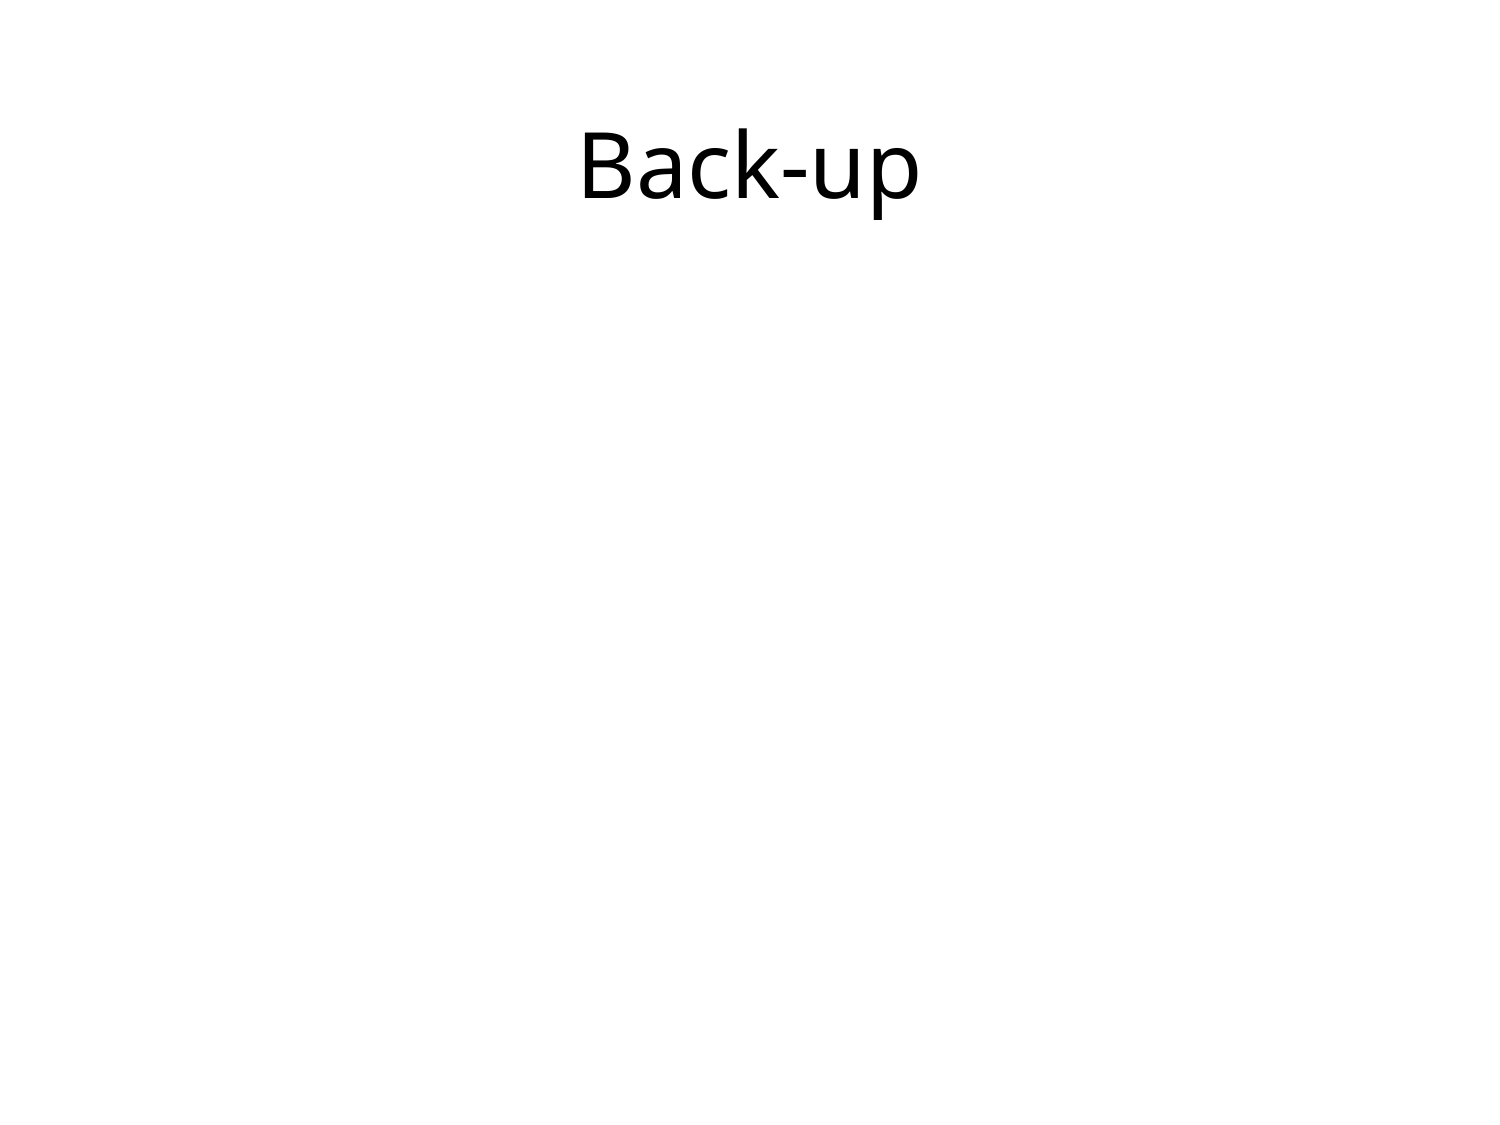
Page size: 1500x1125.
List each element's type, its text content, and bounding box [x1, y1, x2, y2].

title Back-up [103, 59, 1397, 278]
